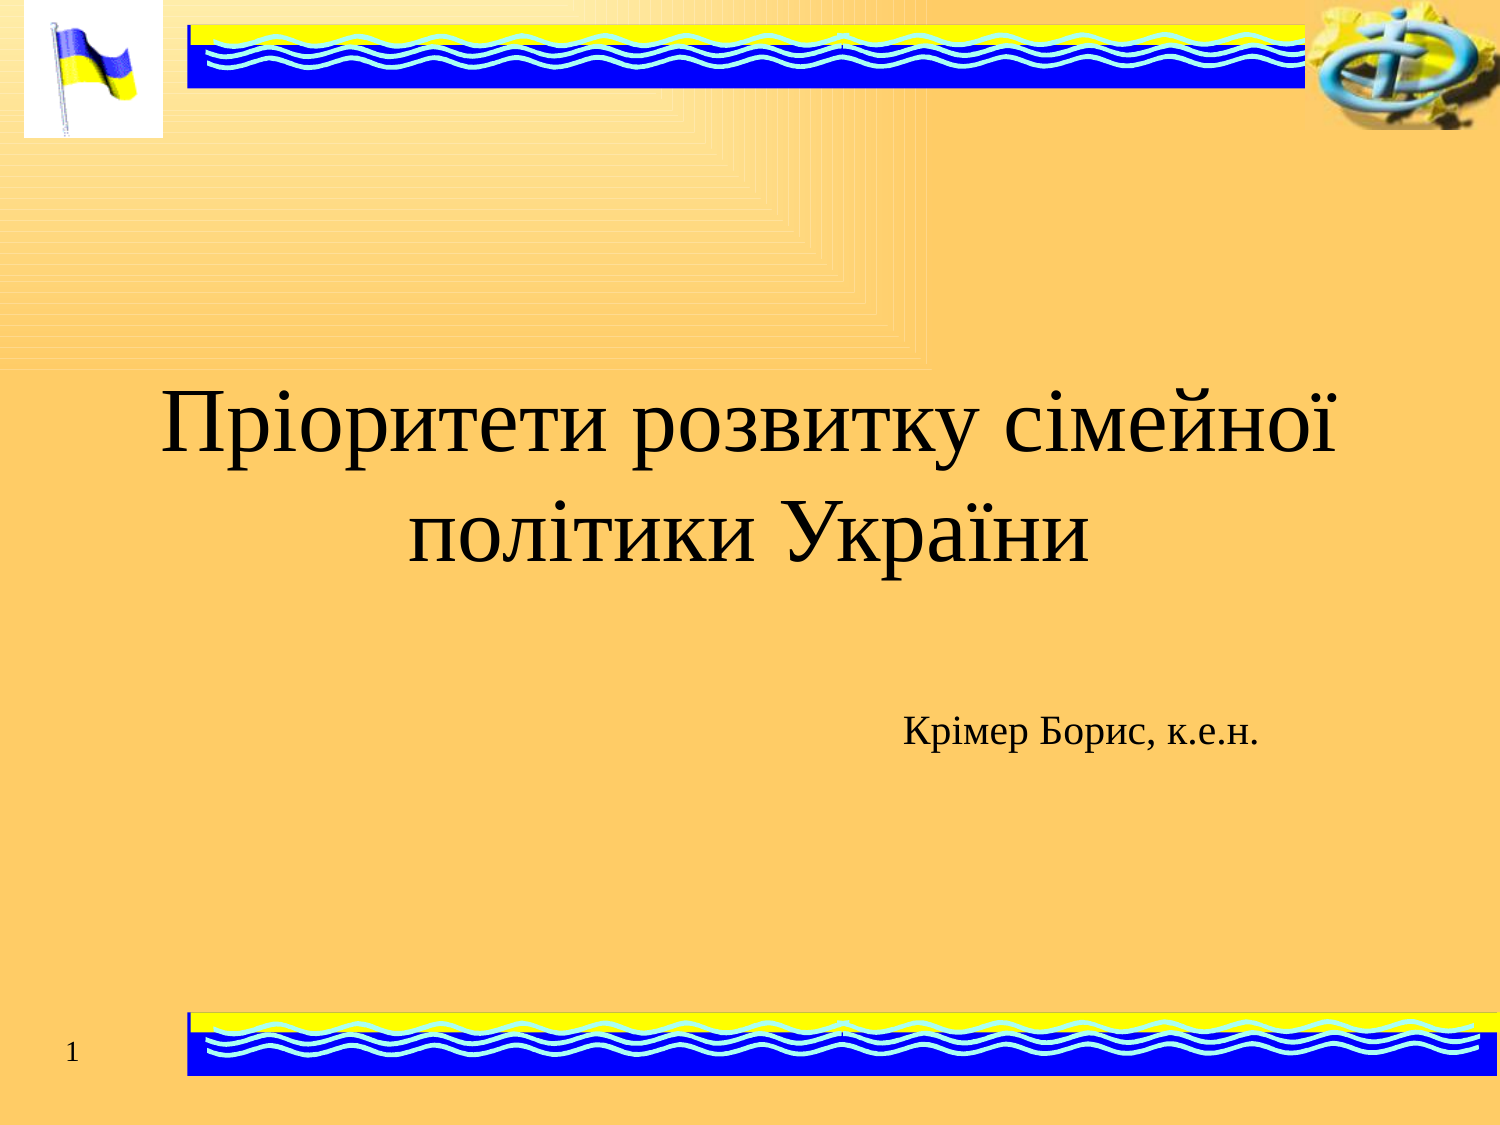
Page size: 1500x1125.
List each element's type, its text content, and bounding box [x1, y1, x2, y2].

picture [24, 0, 163, 138]
subtitle Крімер Борис, к.е.н. [224, 637, 1276, 926]
picture [1305, 0, 1500, 130]
slide_number 1 [49, 1024, 288, 1101]
title Пріоритети розвитку сімейної політики України [112, 349, 1388, 591]
